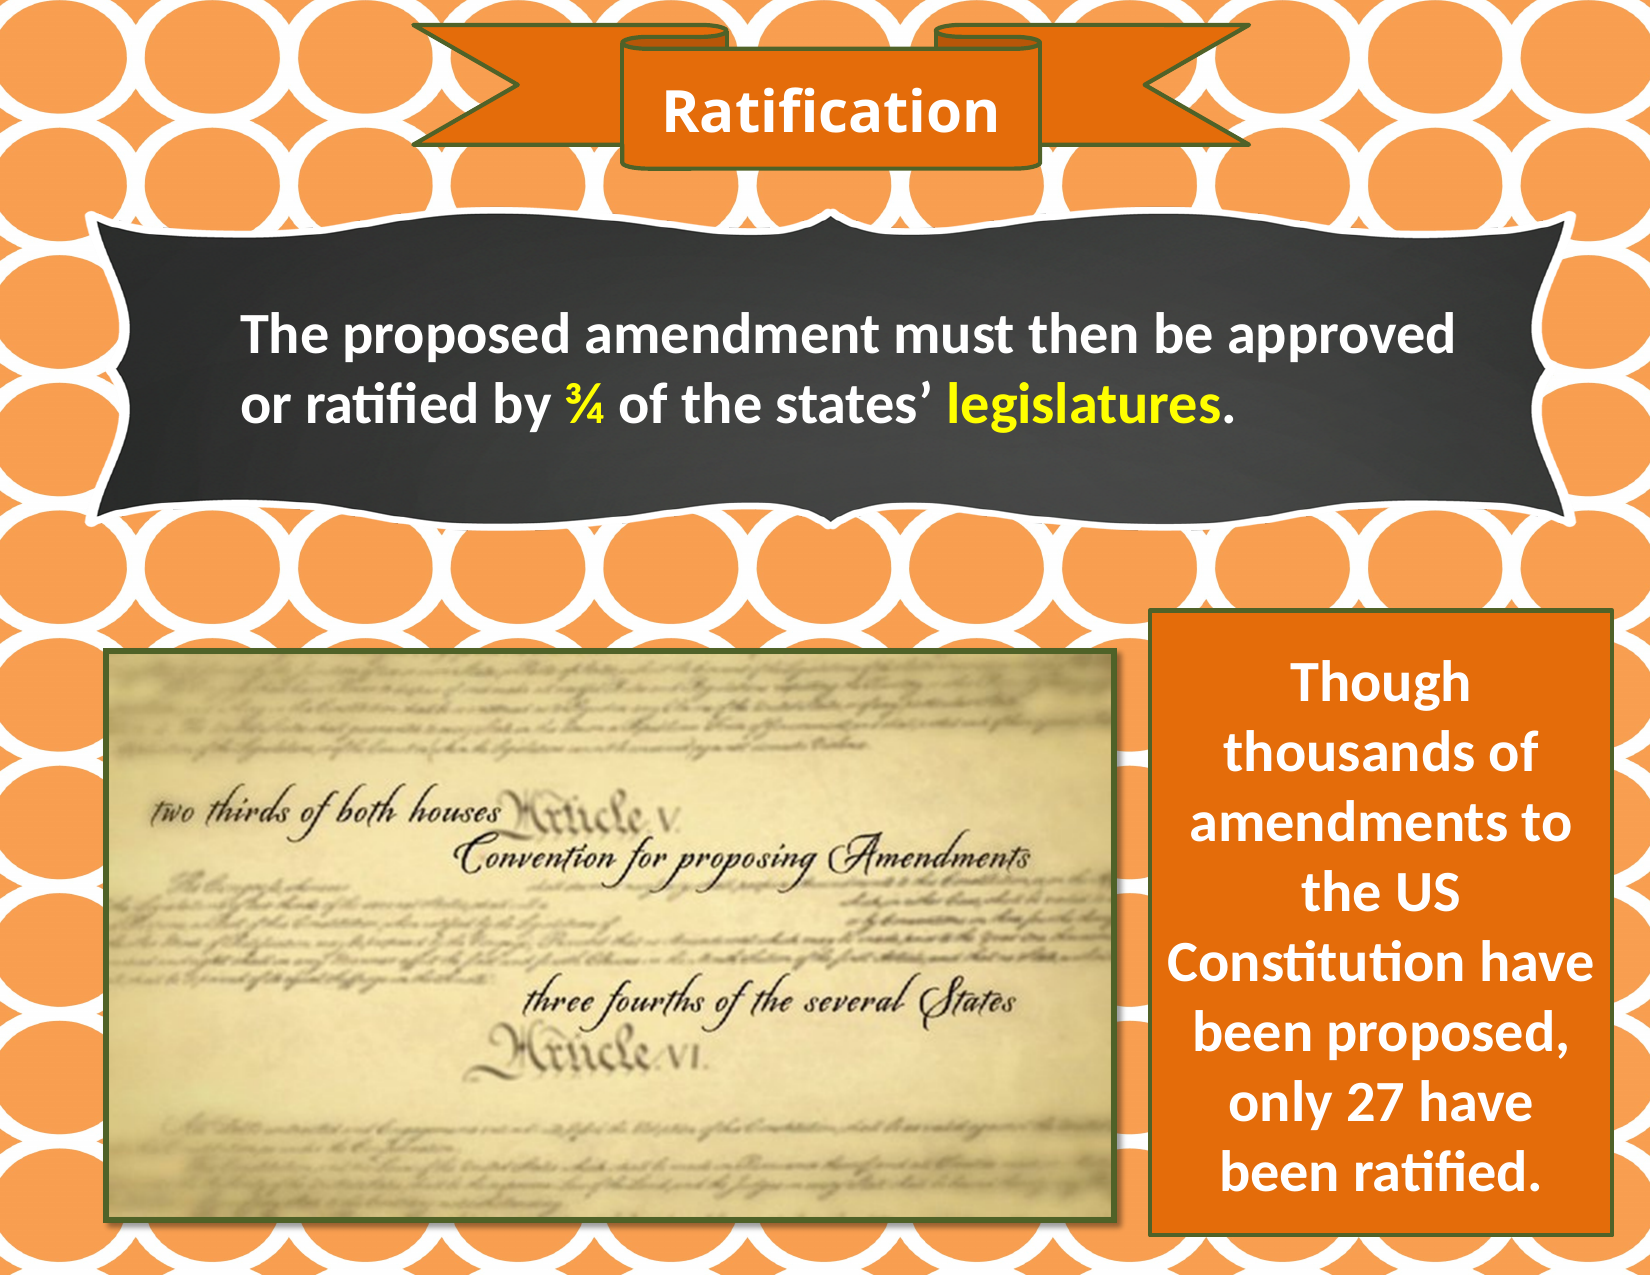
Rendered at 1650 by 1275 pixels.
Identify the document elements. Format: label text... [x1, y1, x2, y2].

list The proposed amendment must then be approved or ratified by ¾ of the states’ legislatures. [225, 547, 1500, 1238]
text_box Though thousands of amendments to the US Constitution have been proposed, only 27 have been ratified. [1148, 608, 1614, 1237]
text_box Ratification [411, 22, 1252, 171]
picture [0, 0, 1650, 1275]
